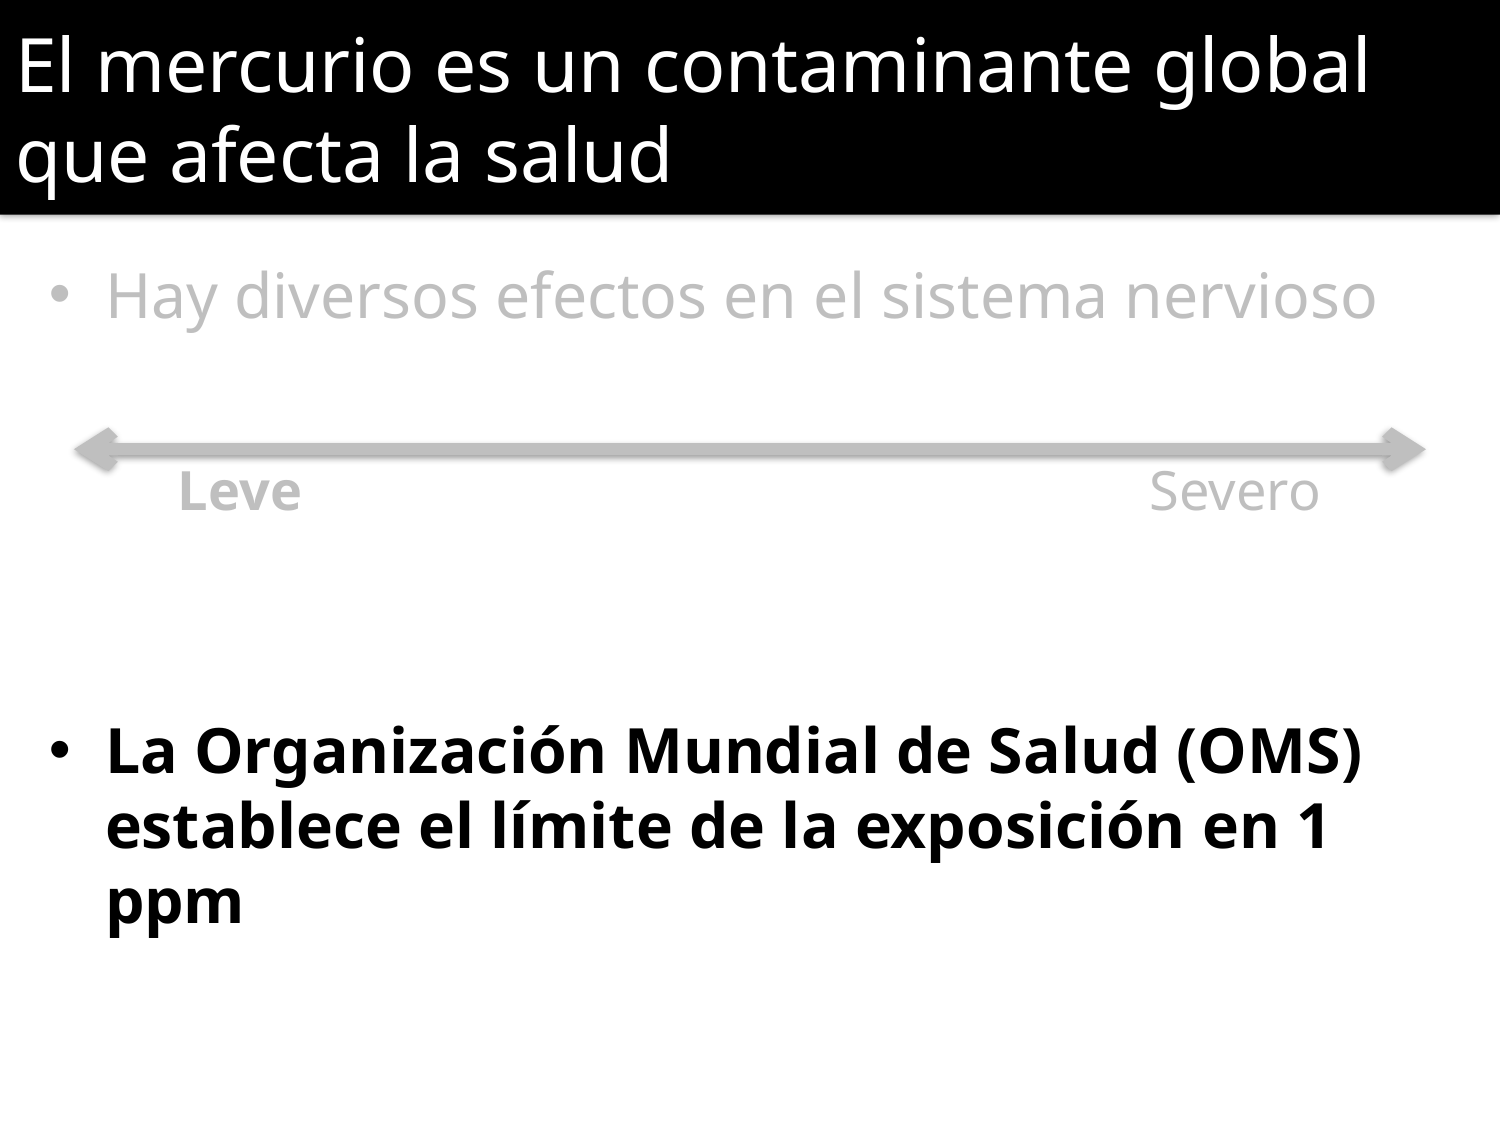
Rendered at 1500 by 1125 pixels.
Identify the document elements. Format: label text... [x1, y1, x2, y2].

text_box Leve [163, 463, 318, 529]
title El mercurio es un contaminante global que afecta la salud [0, 0, 1500, 218]
text_box Severo [1134, 463, 1336, 529]
list Hay diversos efectos en el sistema nervioso La Organización Mundial de Salud (OMS) establece el límite de la exposición en 1 ppm [33, 248, 1472, 1048]
